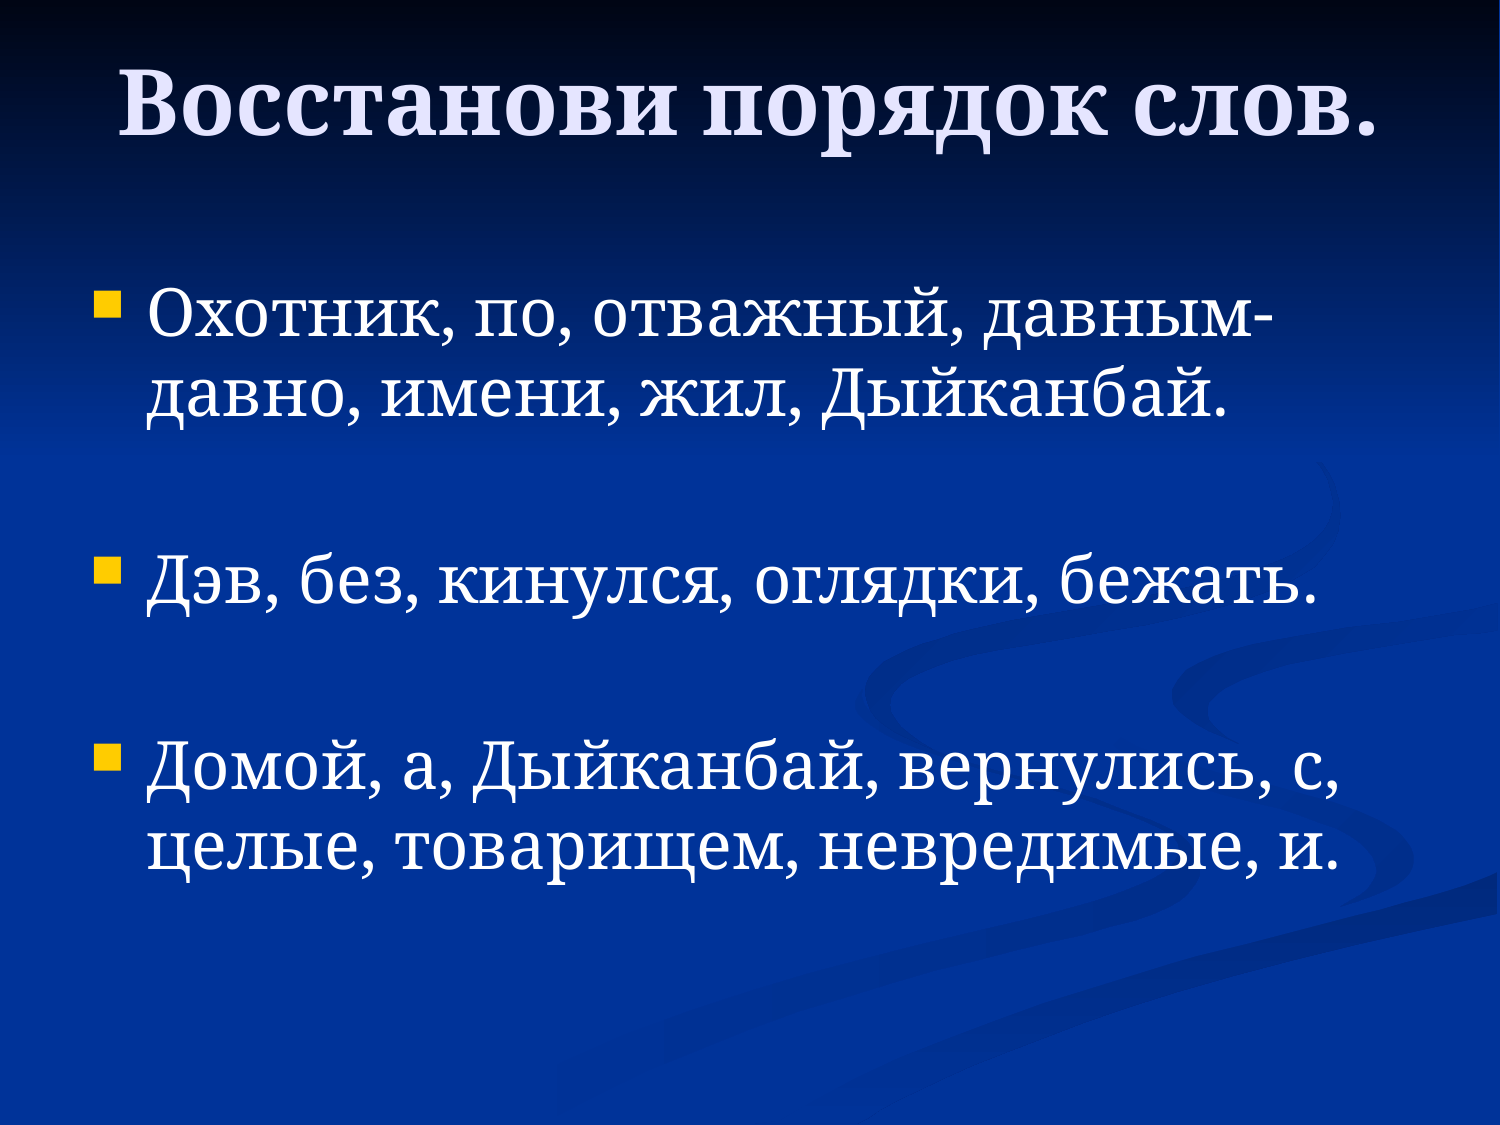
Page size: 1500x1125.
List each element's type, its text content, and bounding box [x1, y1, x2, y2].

title Восстанови порядок слов. [74, 44, 1426, 153]
list Охотник, по, отважный, давным-давно, имени, жил, Дыйканбай. Дэв, без, кинулся, оглядки, бежать. Домой, а, Дыйканбай, вернулись, с, целые, товарищем, невредимые, и. [74, 262, 1426, 1006]
